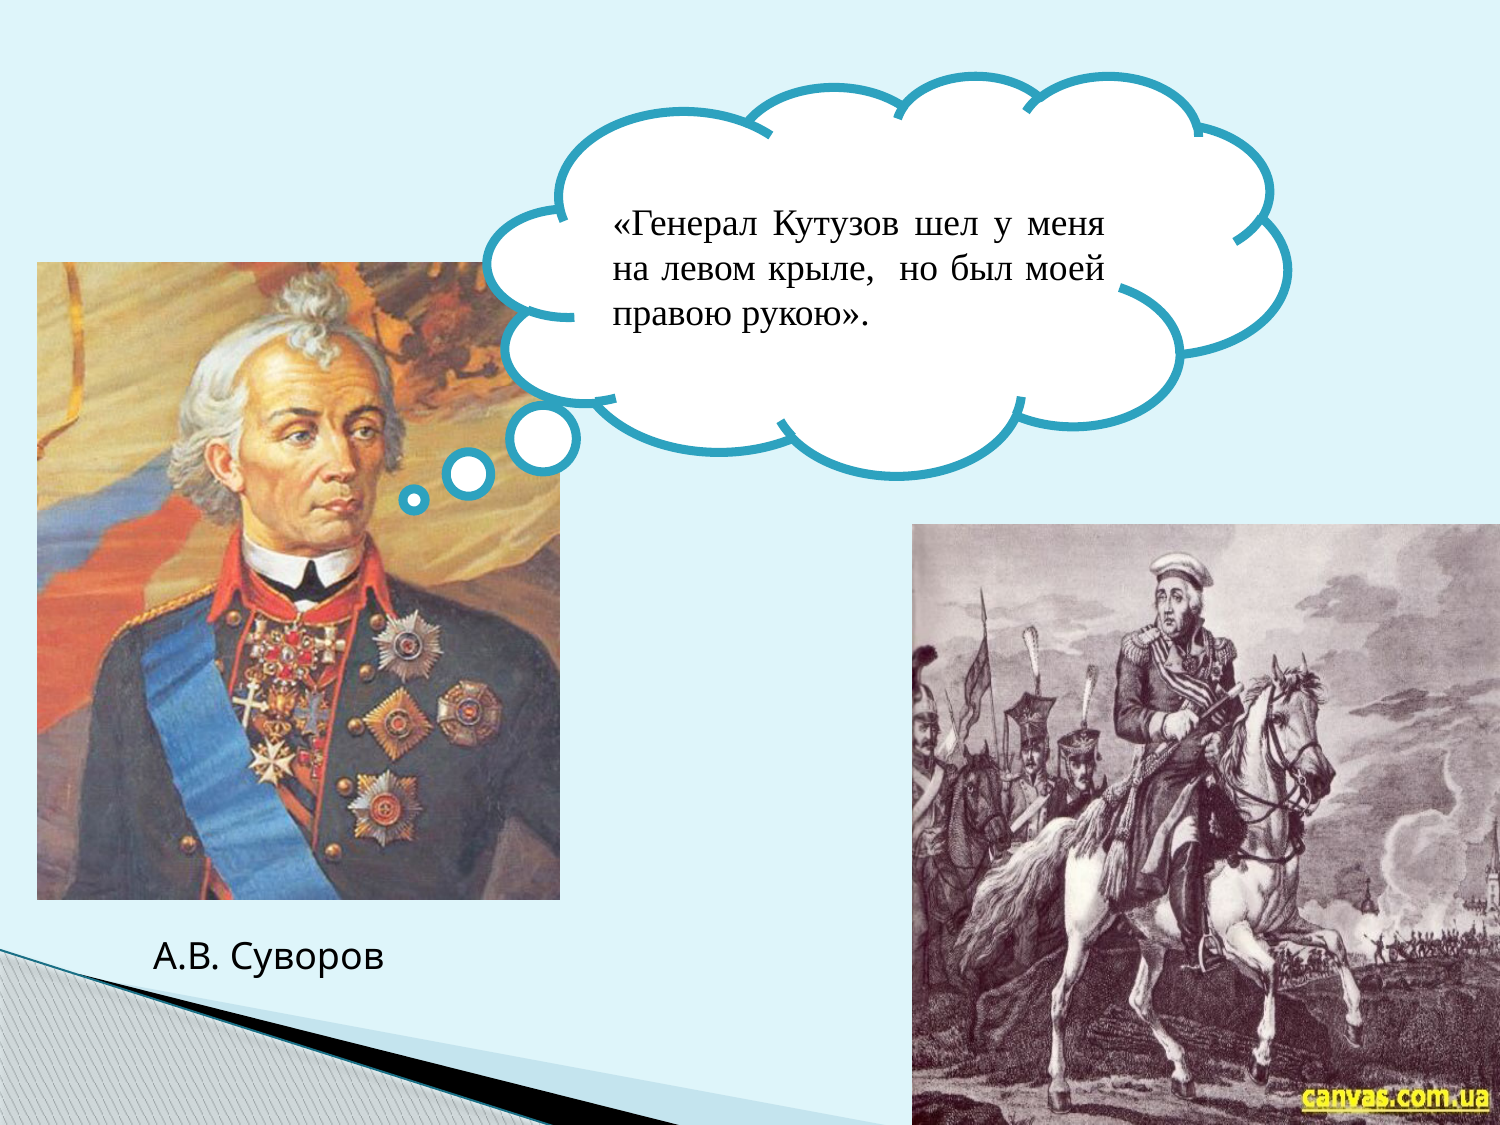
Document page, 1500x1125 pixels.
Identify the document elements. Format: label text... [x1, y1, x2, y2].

picture [912, 524, 1500, 1125]
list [37, 262, 561, 901]
text_box «Генерал Кутузов шел у меня на левом крыле, но был моей правою рукою». [482, 71, 1293, 481]
text_box А.В. Суворов [99, 924, 438, 985]
